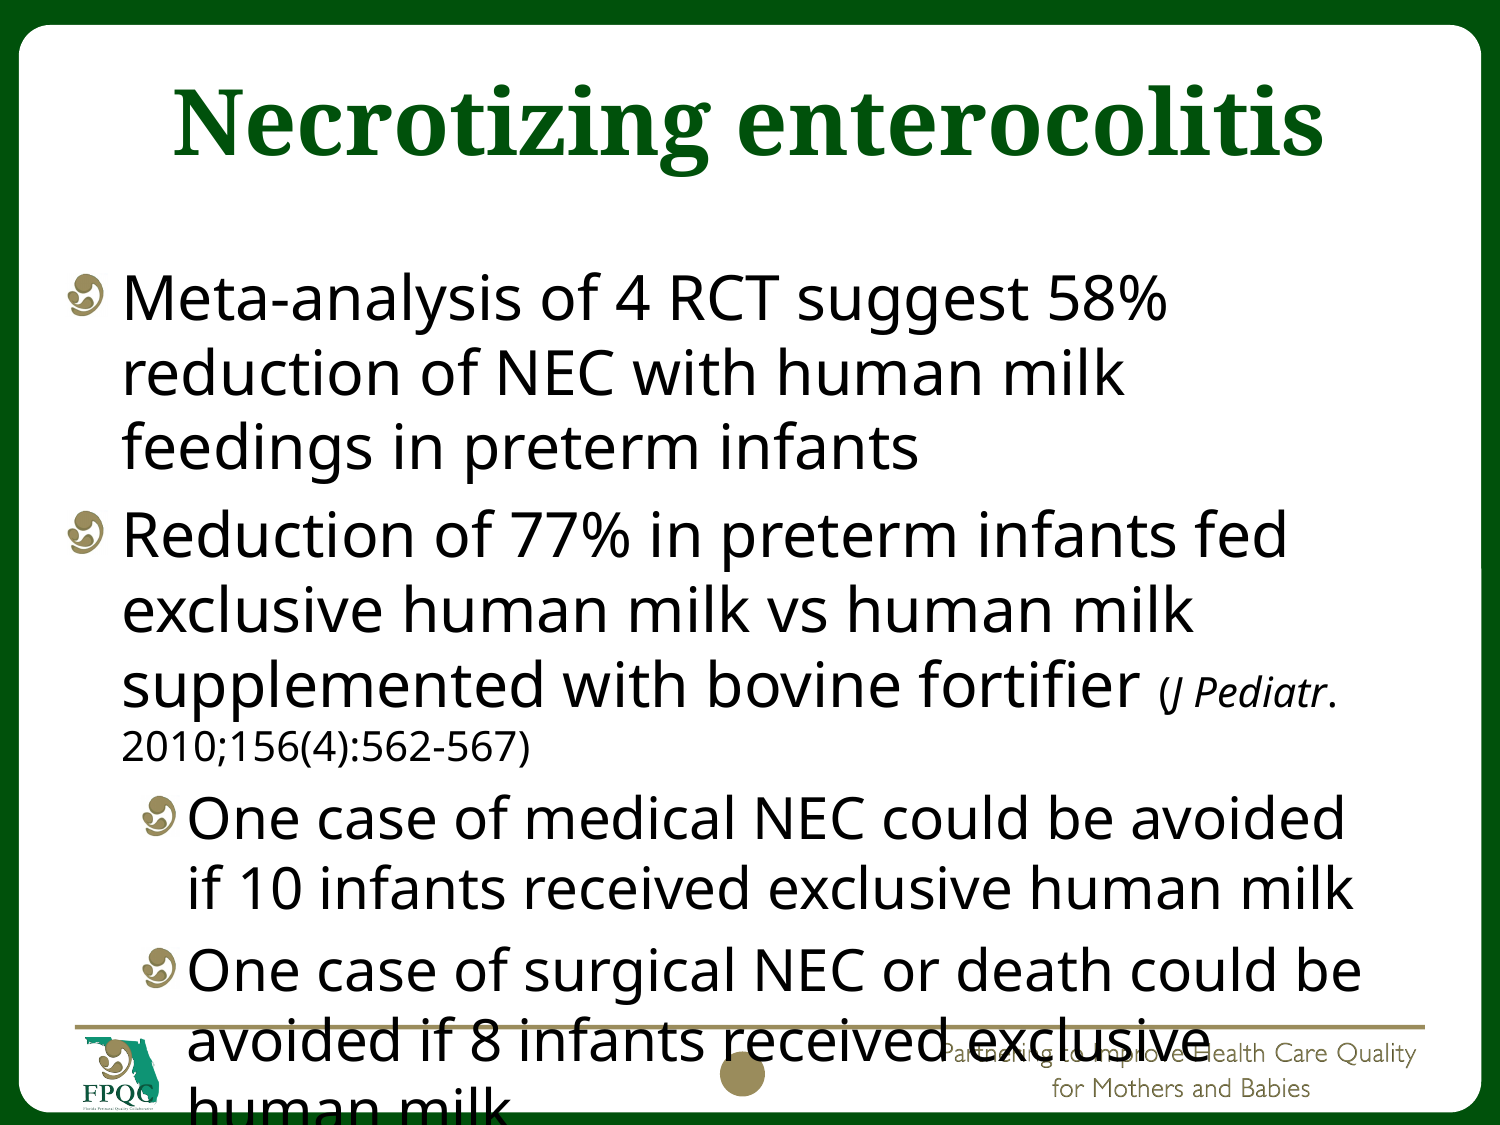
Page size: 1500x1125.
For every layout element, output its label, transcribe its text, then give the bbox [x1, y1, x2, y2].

picture [65, 510, 112, 555]
picture [140, 795, 184, 837]
list Meta-analysis of 4 RCT suggest 58% reduction of NEC with human milk feedings in preterm infants Reduction of 77% in preterm infants fed exclusive human milk vs human milk supplemented with bovine fortifier (J Pediatr. 2010;156(4):562-567) One case of medical NEC could be avoided if 10 infants received exclusive human milk One case of surgical NEC or death could be avoided if 8 infants received exclusive human milk [50, 249, 1400, 930]
title Necrotizing enterocolitis [75, 24, 1425, 213]
picture [140, 947, 184, 989]
picture [82, 1037, 163, 1112]
picture [937, 1037, 1425, 1105]
picture [65, 273, 112, 317]
